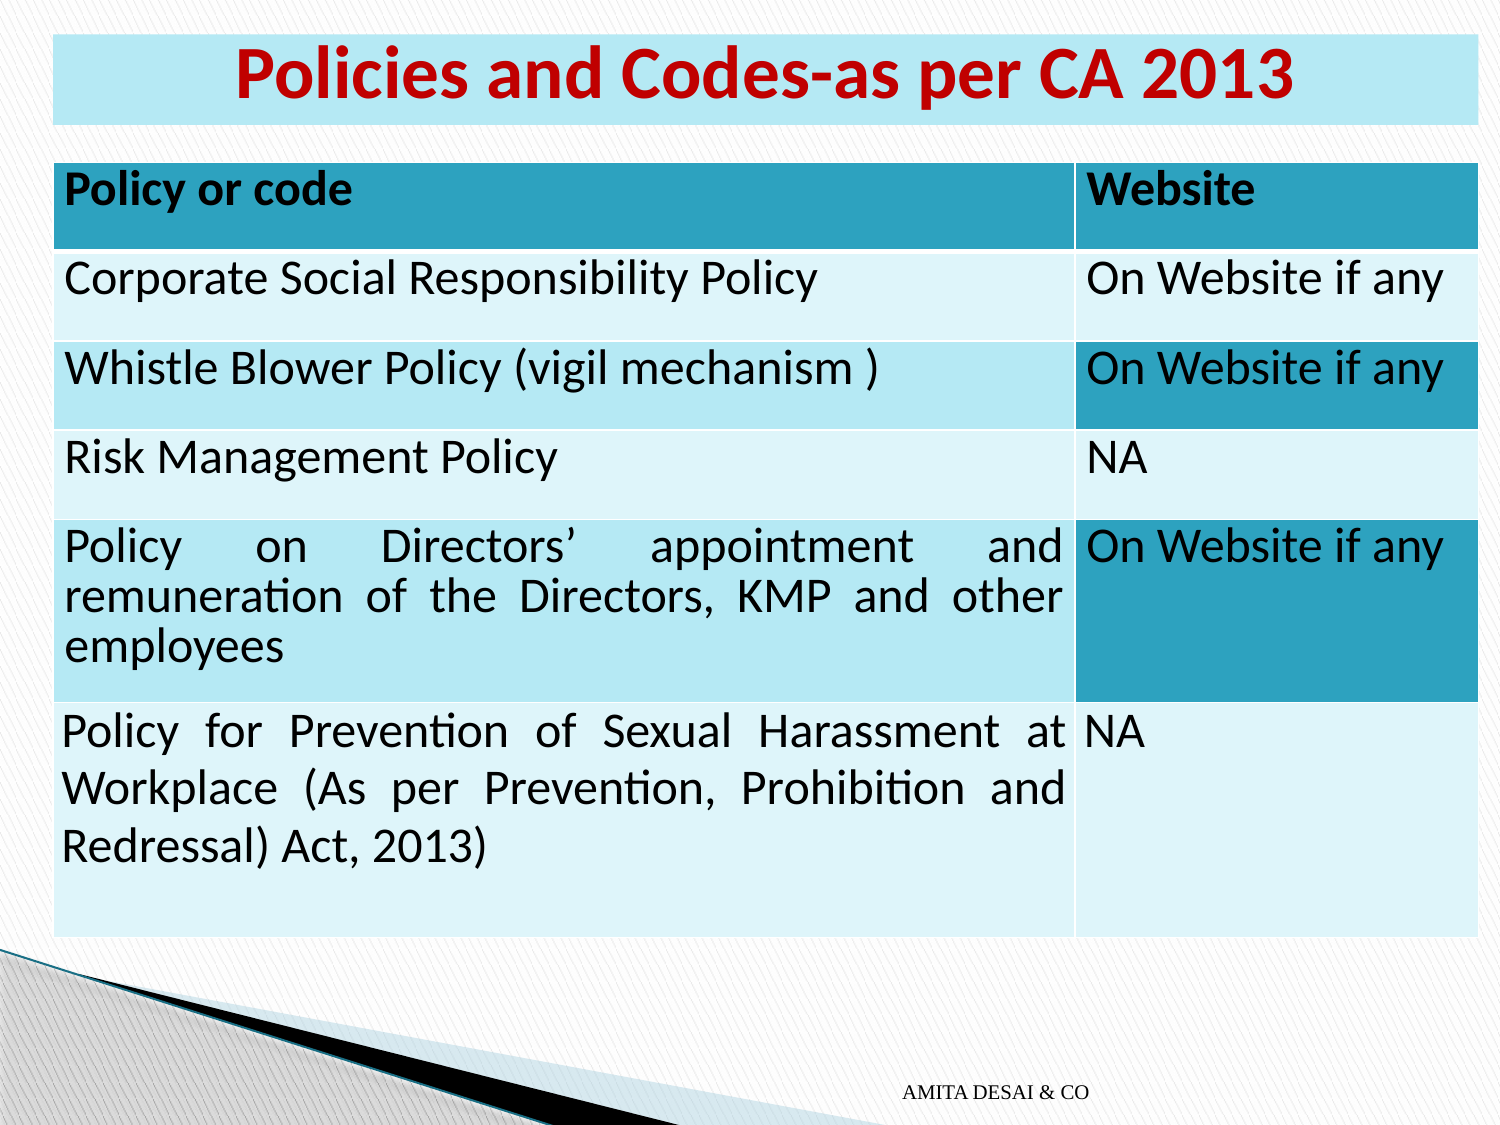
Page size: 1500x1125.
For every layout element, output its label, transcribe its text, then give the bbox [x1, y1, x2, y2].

table_cell On Website if any [1076, 520, 1478, 702]
table_cell Whistle Blower Policy (vigil mechanism ) [54, 342, 1074, 429]
table_header Website [1076, 163, 1478, 249]
table_cell NA [1076, 703, 1478, 937]
table_cell On Website if any [1076, 254, 1478, 340]
table_cell Corporate Social Responsibility Policy [54, 254, 1074, 340]
table_cell Risk Management Policy [54, 431, 1074, 519]
table_header Policy or code [54, 163, 1074, 249]
footer AMITA DESAI & CO [718, 1051, 1105, 1112]
table_cell Policy for Prevention of Sexual Harassment at Workplace (As per Prevention, Prohibition and Redressal) Act, 2013) [54, 703, 1074, 937]
table_cell Policy on Directors’ appointment and remuneration of the Directors, KMP and other employees [54, 520, 1074, 702]
table_cell On Website if any [1076, 342, 1478, 429]
table_cell NA [1076, 431, 1478, 519]
title Policies and Codes-as per CA 2013 [53, 34, 1479, 125]
